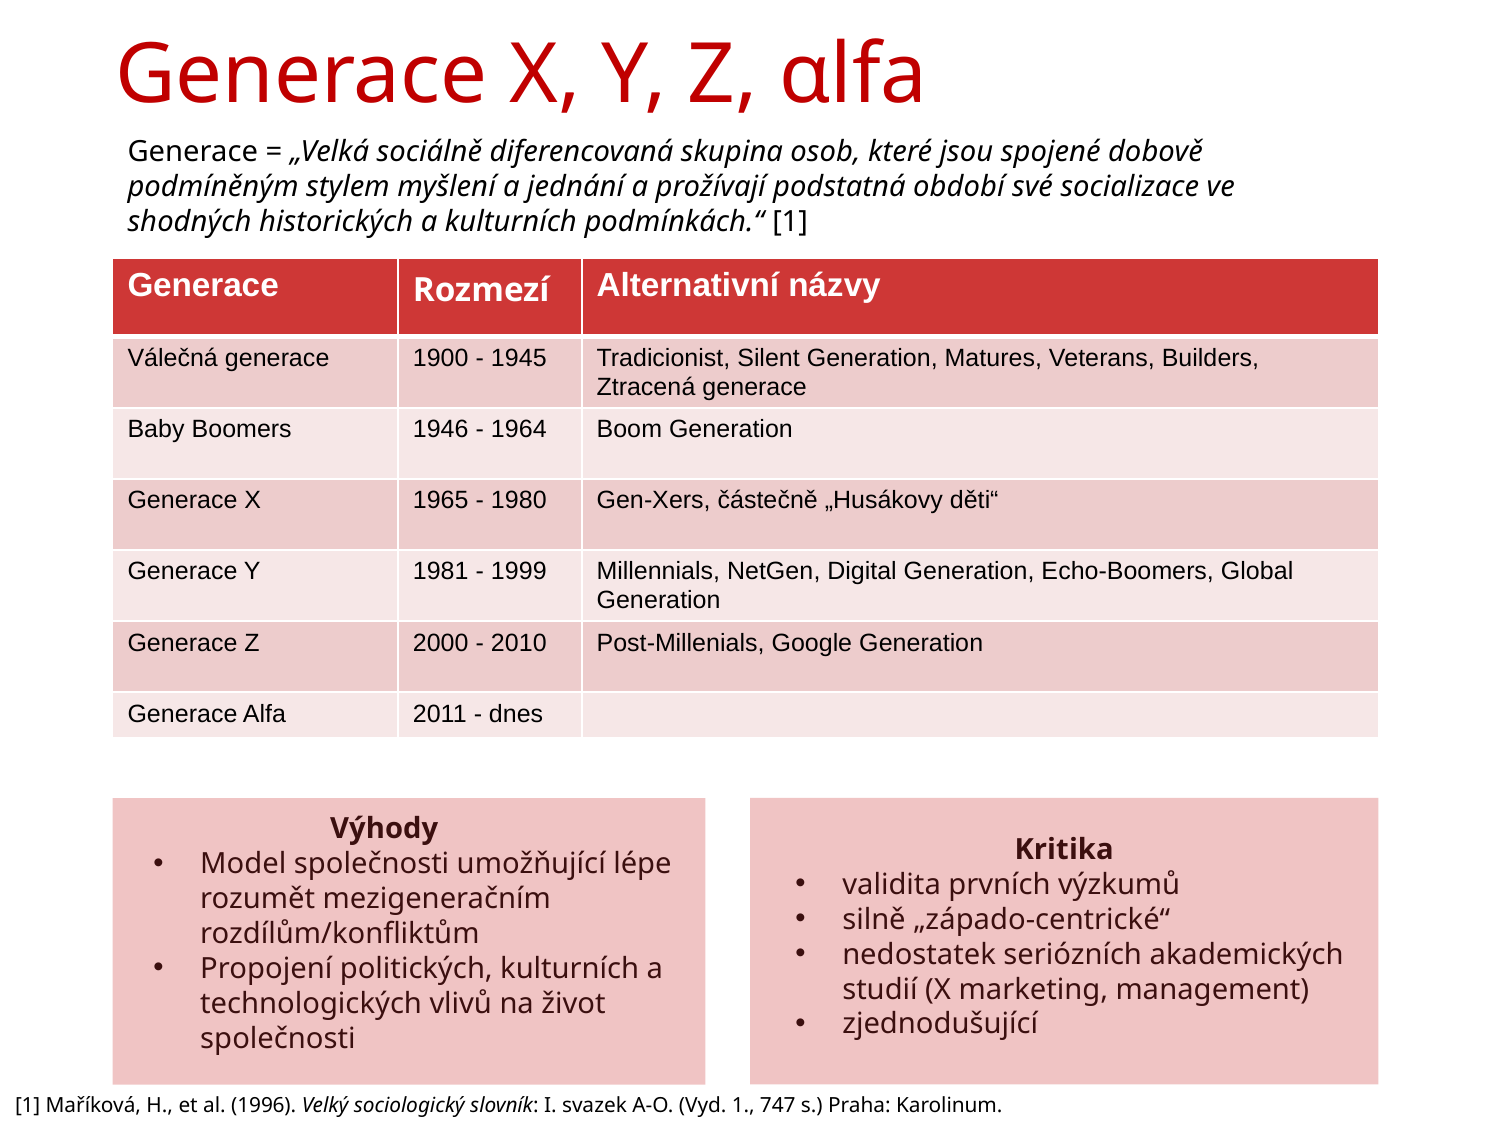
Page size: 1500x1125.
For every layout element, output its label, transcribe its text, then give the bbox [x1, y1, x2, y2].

title Generace X, Y, Z, αlfa [100, 0, 1451, 163]
table_cell 1965 - 1980 [399, 480, 581, 549]
table_cell 1981 - 1999 [399, 551, 581, 620]
text_box Kritika validita prvních výzkumů silně „západo-centrické“ nedostatek seriózních akademických studií (X marketing, management) zjednodušující [705, 822, 1424, 1096]
table_cell 1900 - 1945 [399, 339, 581, 407]
text_box [1] Maříková, H., et al. (1996). Velký sociologický slovník: I. svazek A-O. (Vyd. 1., 747 s.) Praha: Karolinum. [0, 1084, 1472, 1125]
text_box Výhody Model společnosti umožňující lépe rozumět mezigeneračním rozdílům/konfliktům Propojení politických, kulturních a technologických vlivů na život společnosti [63, 767, 706, 1040]
table_header Alternativní názvy [583, 259, 1378, 334]
table_cell Válečná generace [113, 339, 397, 407]
text_box [112, 798, 706, 1085]
list [71, 231, 1422, 500]
table_cell Generace Z [113, 622, 397, 691]
table_cell Generace Alfa [113, 693, 397, 737]
table_cell 1946 - 1964 [399, 409, 581, 478]
table_cell Generace X [113, 480, 397, 549]
table_header Generace [113, 259, 397, 334]
table_cell Baby Boomers [113, 409, 397, 478]
table_cell Millennials, NetGen, Digital Generation, Echo-Boomers, Global Generation [583, 551, 1378, 620]
table_cell Boom Generation [583, 409, 1378, 478]
table_header Rozmezí [399, 259, 581, 334]
table_cell Post-Millenials, Google Generation [583, 622, 1378, 691]
text_box Generace = „Velká sociálně diferencovaná skupina osob, které jsou spojené dobově podmíněným stylem myšlení a jednání a prožívají podstatná období své socializace ve shodných historických a kulturních podmínkách.“ [1] [112, 124, 1379, 247]
table_cell Generace Y [113, 551, 397, 620]
table_cell [583, 693, 1378, 737]
table_cell 2011 - dnes [399, 693, 581, 737]
table_cell Tradicionist, Silent Generation, Matures, Veterans, Builders, Ztracená generace [583, 339, 1378, 407]
text_box [750, 797, 1379, 1085]
table_cell Gen-Xers, částečně „Husákovy děti“ [583, 480, 1378, 549]
table_cell 2000 - 2010 [399, 622, 581, 691]
